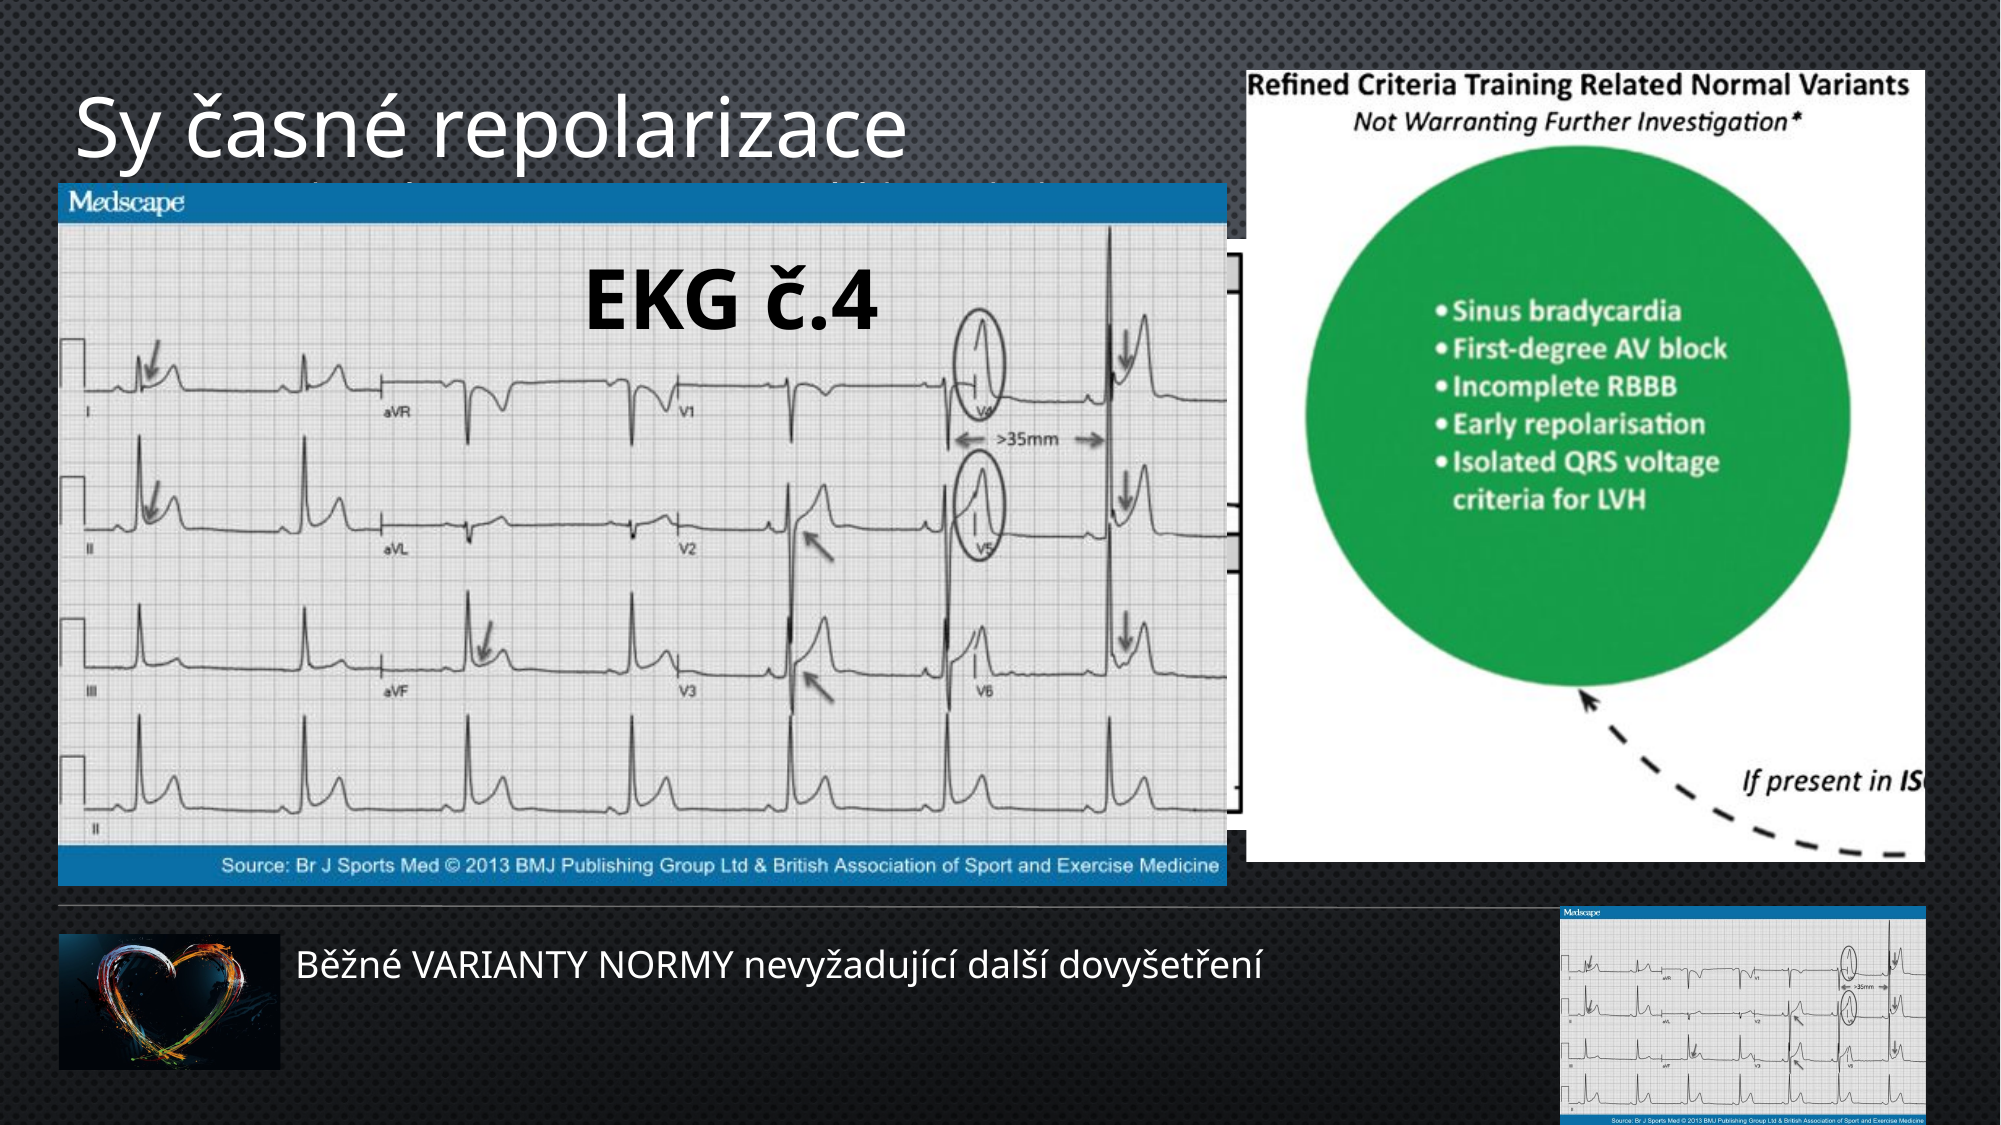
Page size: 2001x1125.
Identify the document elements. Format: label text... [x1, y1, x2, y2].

picture [1602, 906, 1926, 915]
picture [58, 933, 281, 1070]
text_box Sy časné repolarizace ascendentní STE ≥1mm v 2 souvisejících svodech Bez vlivu na prognózu sportovců ( Biasco l In Circ Arrhythm Electrophysiol 2013:6) [59, 66, 1247, 238]
text_box Běžné VARIANTY NORMY nevyžadující další dovyšetření [281, 933, 1340, 994]
picture [136, 182, 142, 189]
picture [1560, 906, 1926, 1125]
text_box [58, 905, 1926, 909]
picture [58, 69, 1926, 887]
